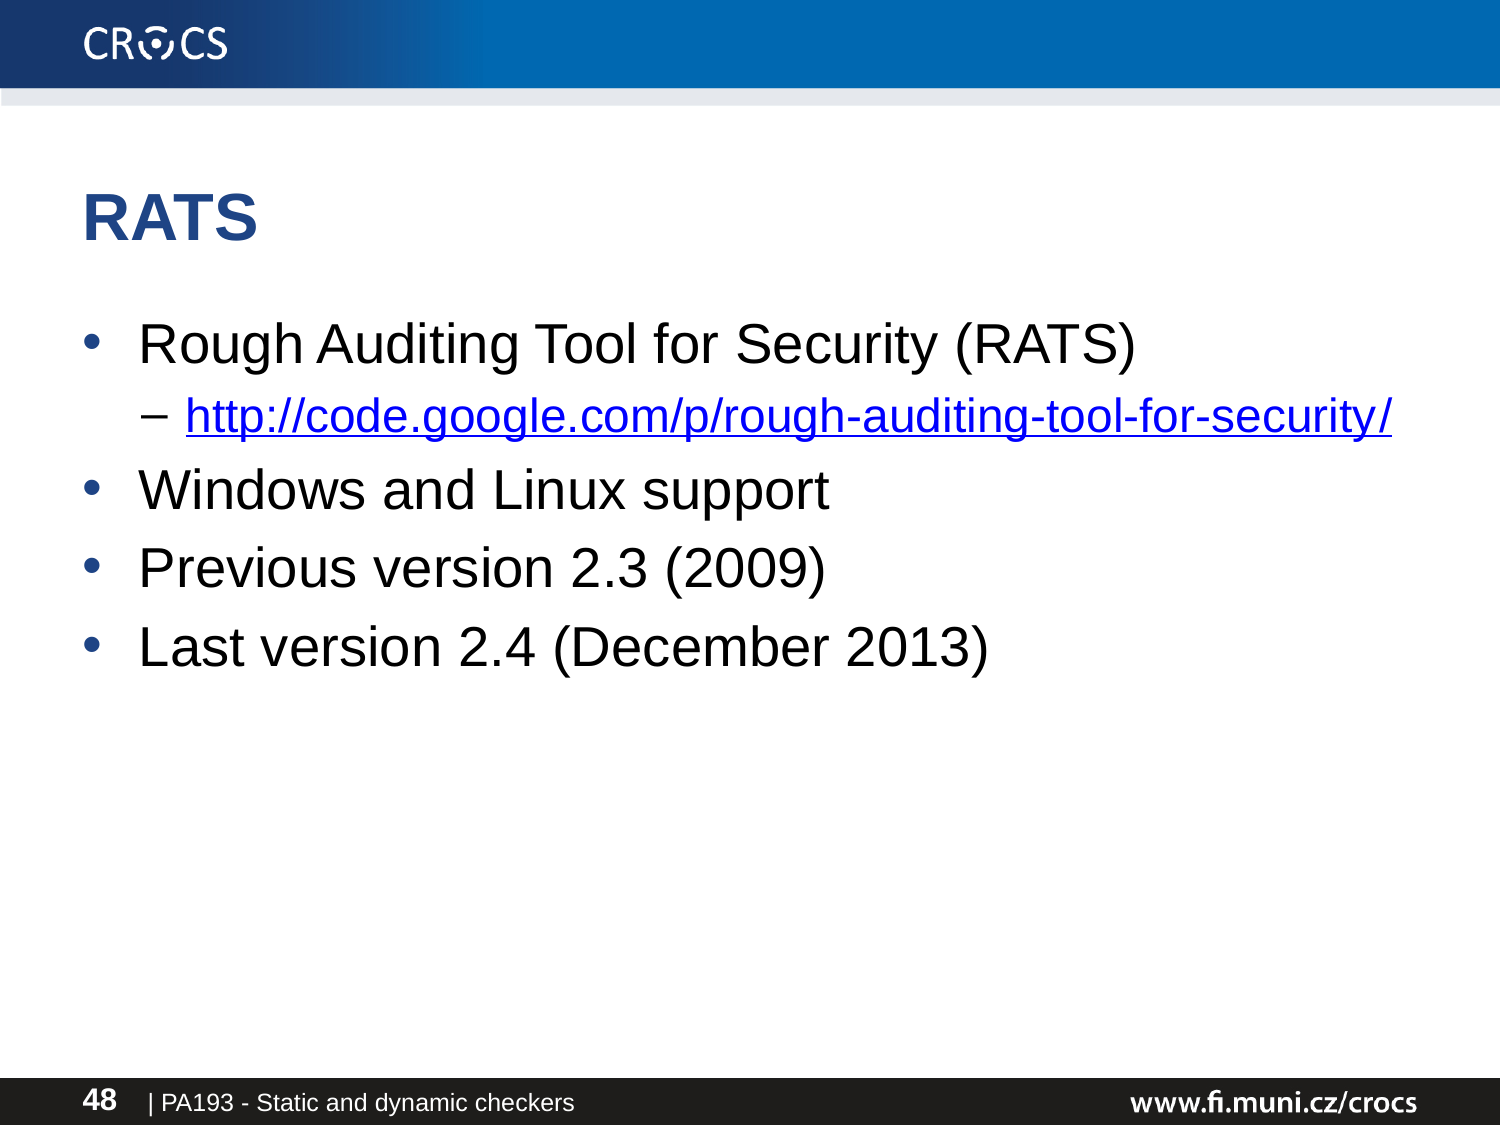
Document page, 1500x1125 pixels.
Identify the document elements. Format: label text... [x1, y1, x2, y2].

footer | PA193 - Static and dynamic checkers [147, 1078, 987, 1125]
slide_number 48 [82, 1078, 147, 1125]
list Rough Auditing Tool for Security (RATS) http://code.google.com/p/rough-auditing-tool-for-security/ Windows and Linux support Previous version 2.3 (2009) Last version 2.4 (December 2013) [82, 306, 1433, 988]
picture [0, 0, 1500, 1125]
title RATS [82, 148, 1433, 280]
